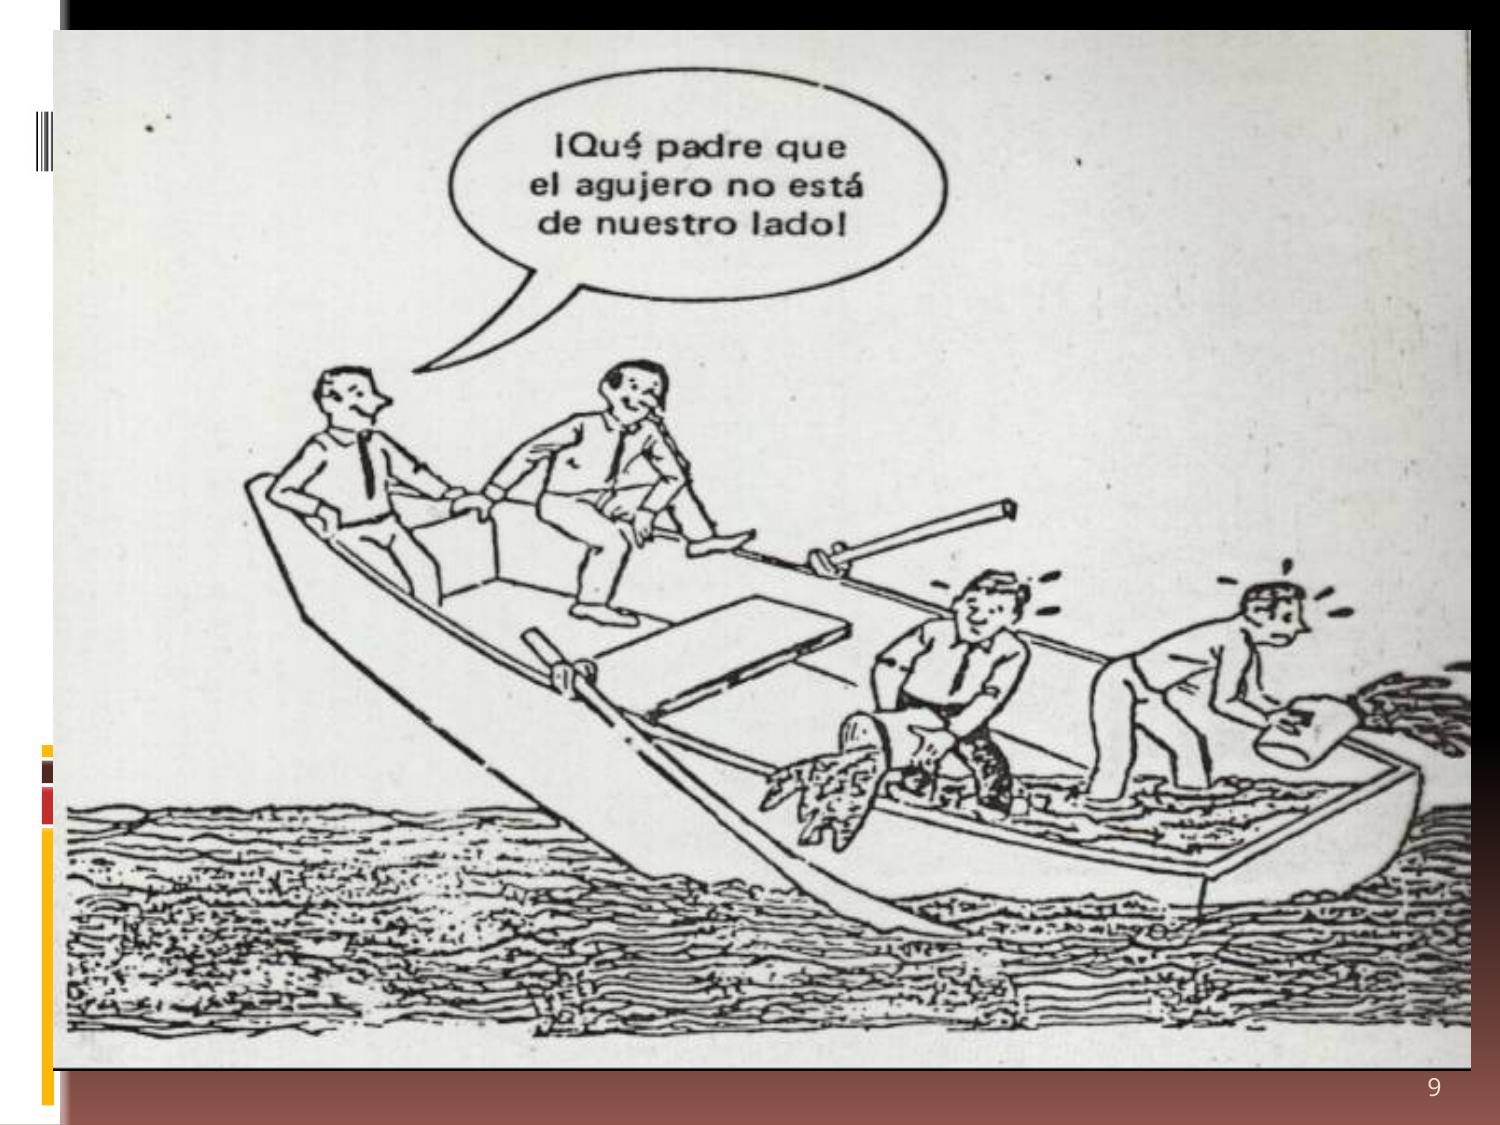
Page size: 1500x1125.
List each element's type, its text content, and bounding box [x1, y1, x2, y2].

picture [52, 30, 1472, 1071]
slide_number 9 [1412, 1052, 1488, 1113]
